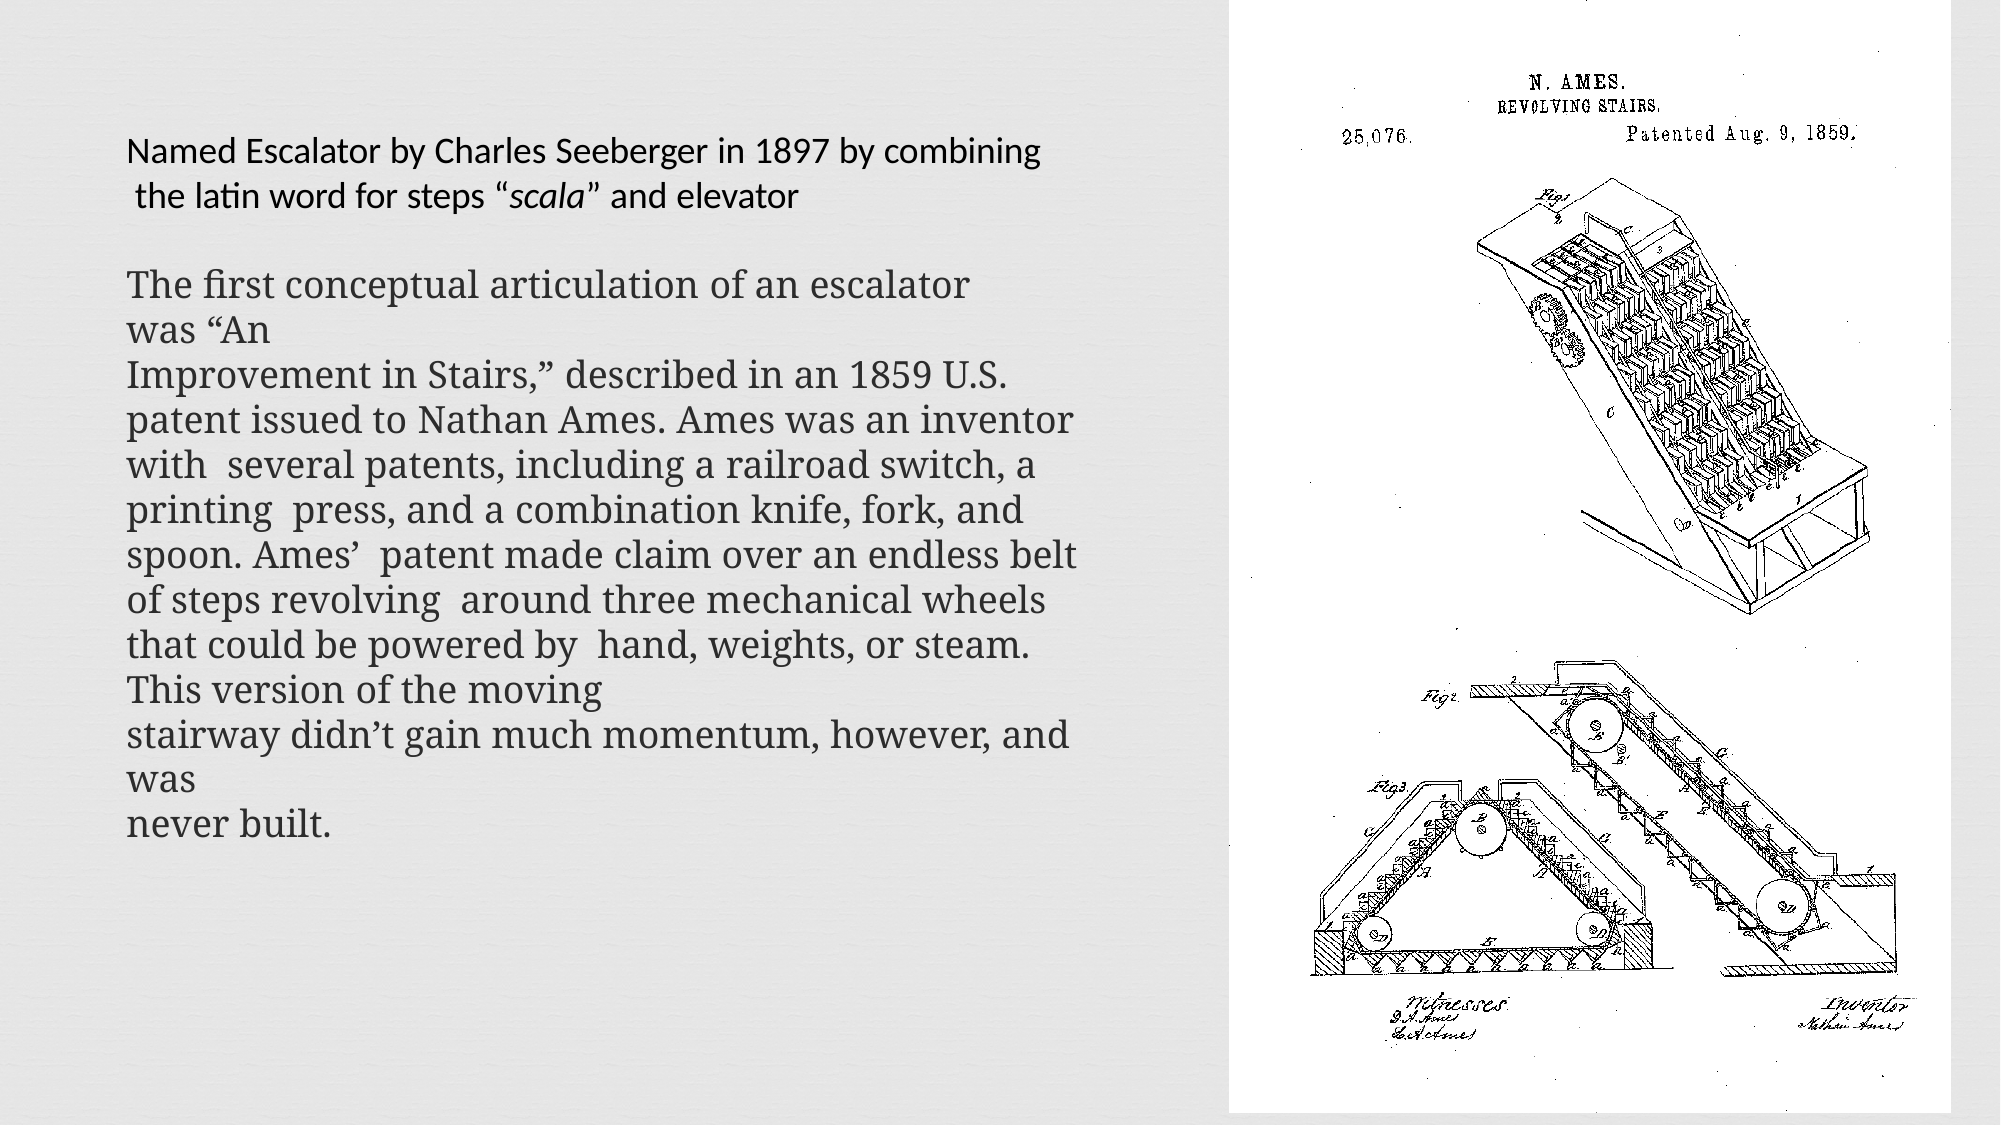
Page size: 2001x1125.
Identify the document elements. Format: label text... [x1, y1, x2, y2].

text_box Named Escalator by Charles Seeberger in 1897 by combining the latin word for steps “scala” and elevator The first conceptual articulation of an escalator was “An Improvement in Stairs,” described in an 1859 U.S. patent issued to Nathan Ames. Ames was an inventor with several patents, including a railroad switch, a printing press, and a combination knife, fork, and spoon. Ames’ patent made claim over an endless belt of steps revolving around three mechanical wheels that could be powered by hand, weights, or steam. This version of the moving stairway didn’t gain much momentum, however, and was never built. [124, 123, 1093, 845]
picture [1228, 0, 1952, 1113]
